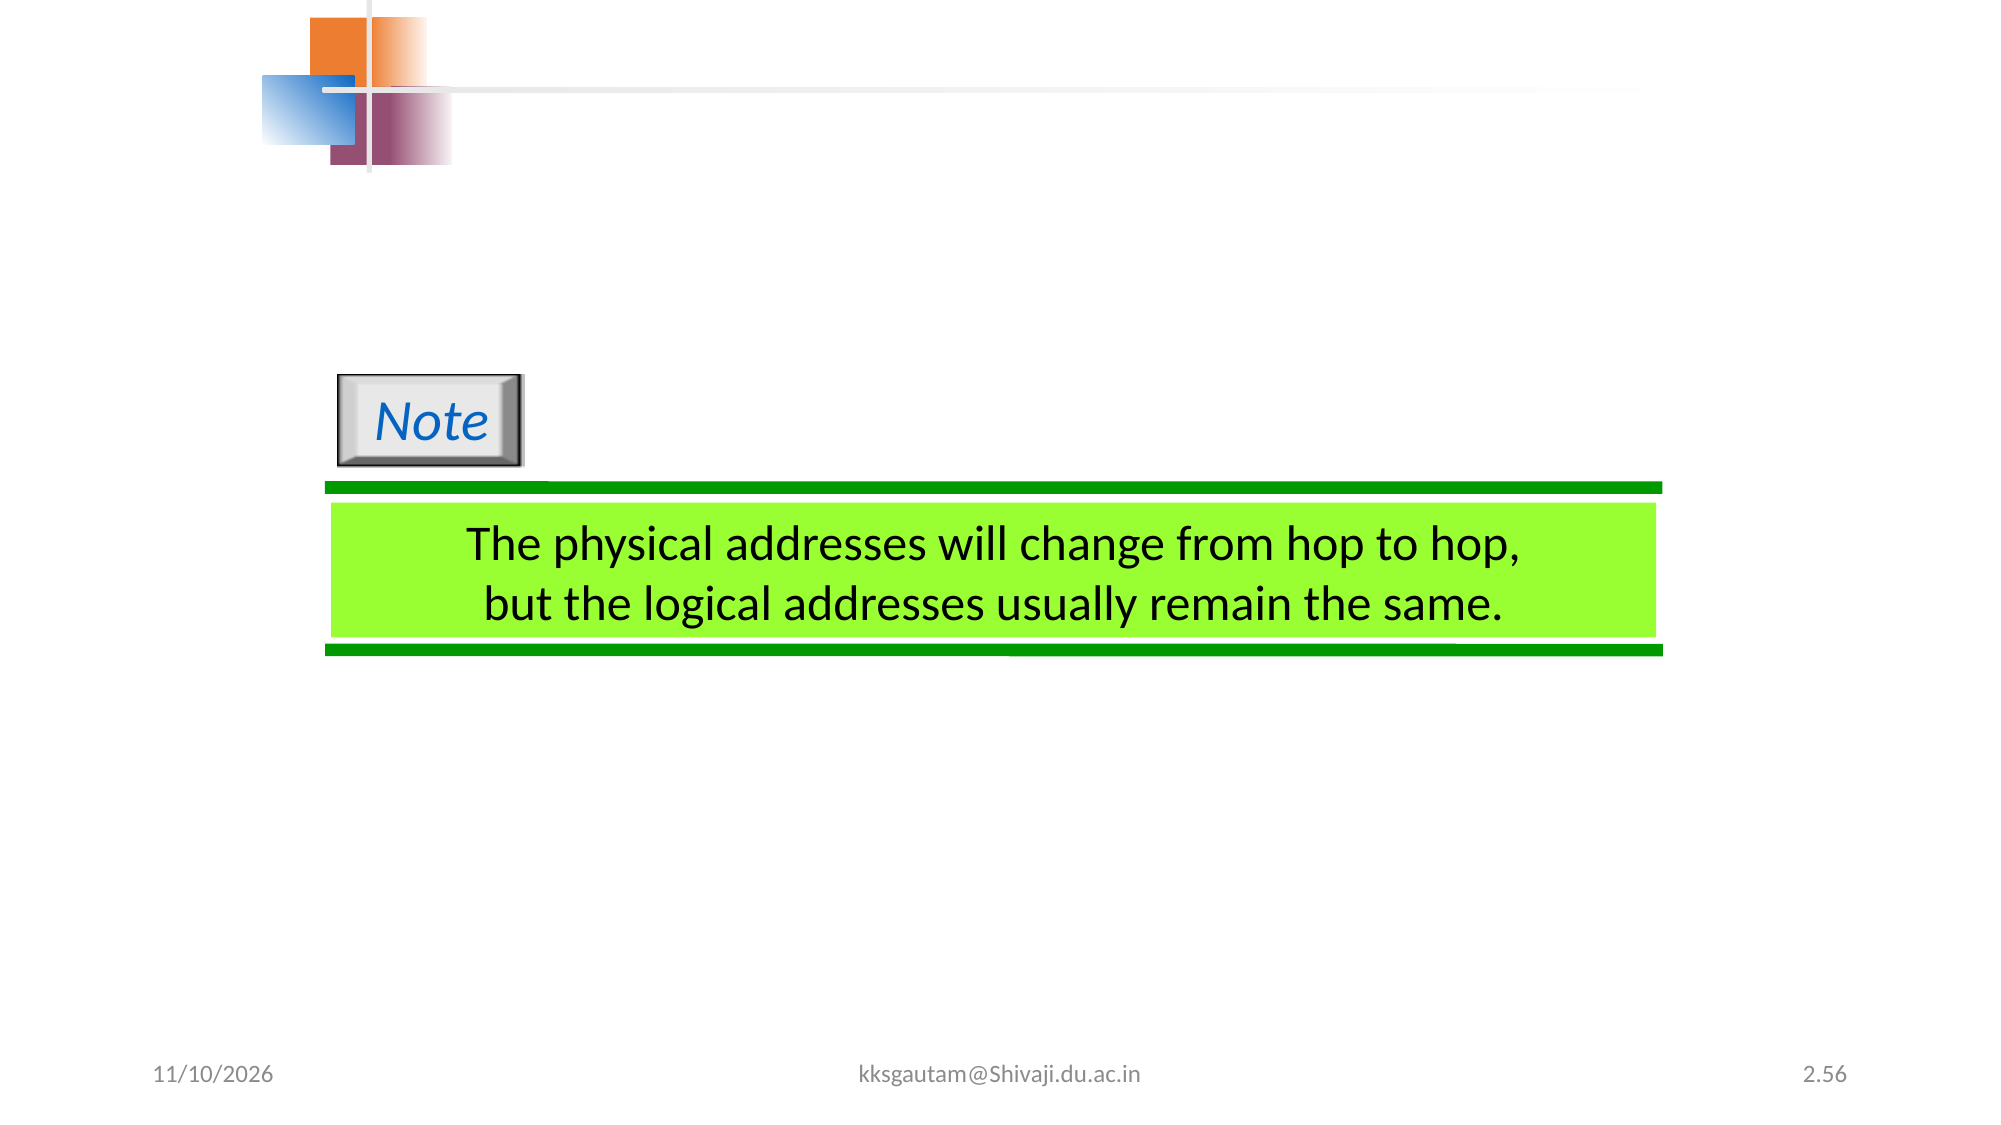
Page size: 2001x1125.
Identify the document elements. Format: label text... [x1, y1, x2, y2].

footer kksgautam@Shivaji.du.ac.in [662, 1042, 1338, 1103]
slide_number 2.56 [1412, 1042, 1863, 1103]
text_box The physical addresses will change from hop to hop, but the logical addresses usually remain the same. [331, 502, 1657, 638]
text_box [372, 17, 427, 86]
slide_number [137, 1042, 588, 1103]
text_box [322, 87, 1673, 93]
text_box [366, 93, 372, 173]
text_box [337, 374, 525, 468]
text_box [330, 93, 366, 165]
text_box [262, 75, 355, 145]
text_box [366, 0, 372, 87]
text_box [372, 93, 391, 165]
text_box [310, 17, 366, 86]
text_box [391, 93, 452, 165]
